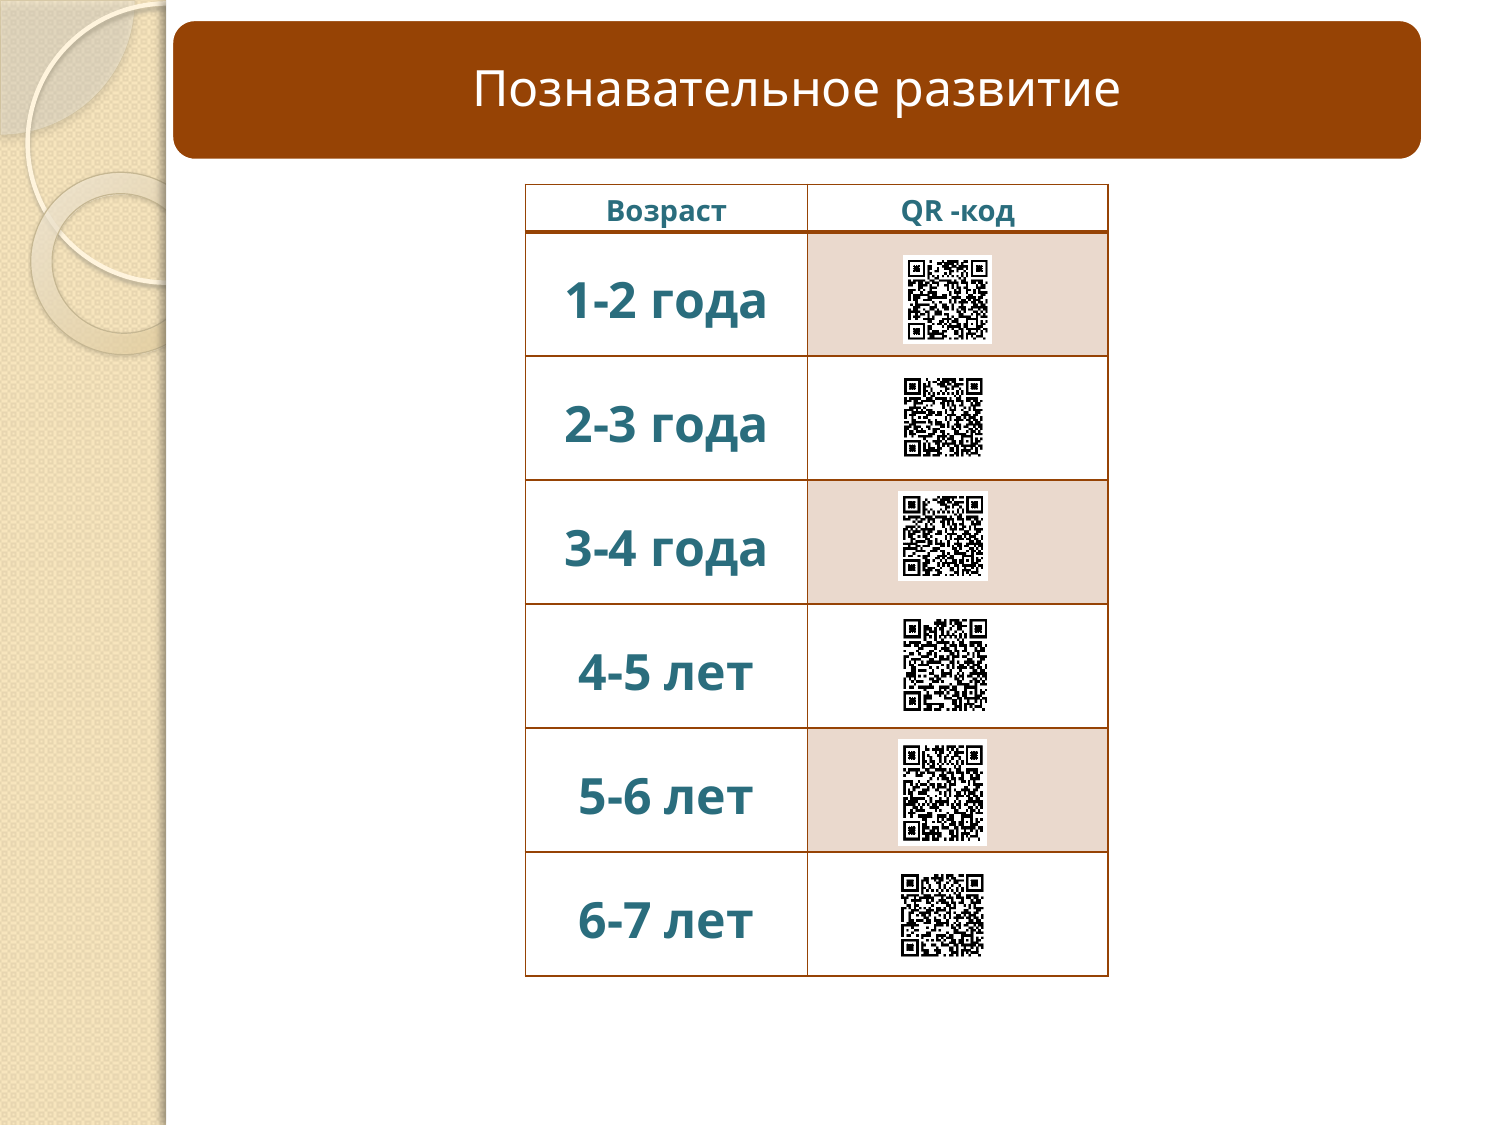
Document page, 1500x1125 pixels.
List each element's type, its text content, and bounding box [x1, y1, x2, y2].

table_cell 1-2 года [526, 234, 807, 355]
picture [898, 739, 987, 847]
table_cell 2-3 года [526, 357, 807, 479]
table_cell 3-4 года [526, 481, 807, 603]
table_cell 5-6 лет [526, 729, 807, 851]
picture [896, 869, 988, 961]
table_cell [808, 605, 1107, 727]
picture [898, 612, 992, 717]
picture [903, 255, 992, 344]
table_cell [808, 729, 1107, 851]
table_cell [808, 234, 1107, 355]
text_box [170, 18, 1424, 162]
table_cell [808, 481, 1107, 603]
table_header QR -код [808, 185, 1107, 230]
table_cell 6-7 лет [526, 853, 807, 975]
table_cell 4-5 лет [526, 605, 807, 727]
table_header Возраст [526, 185, 807, 230]
table_cell [808, 357, 1107, 479]
table_cell [808, 853, 1107, 975]
picture [899, 373, 988, 462]
picture [898, 491, 988, 581]
